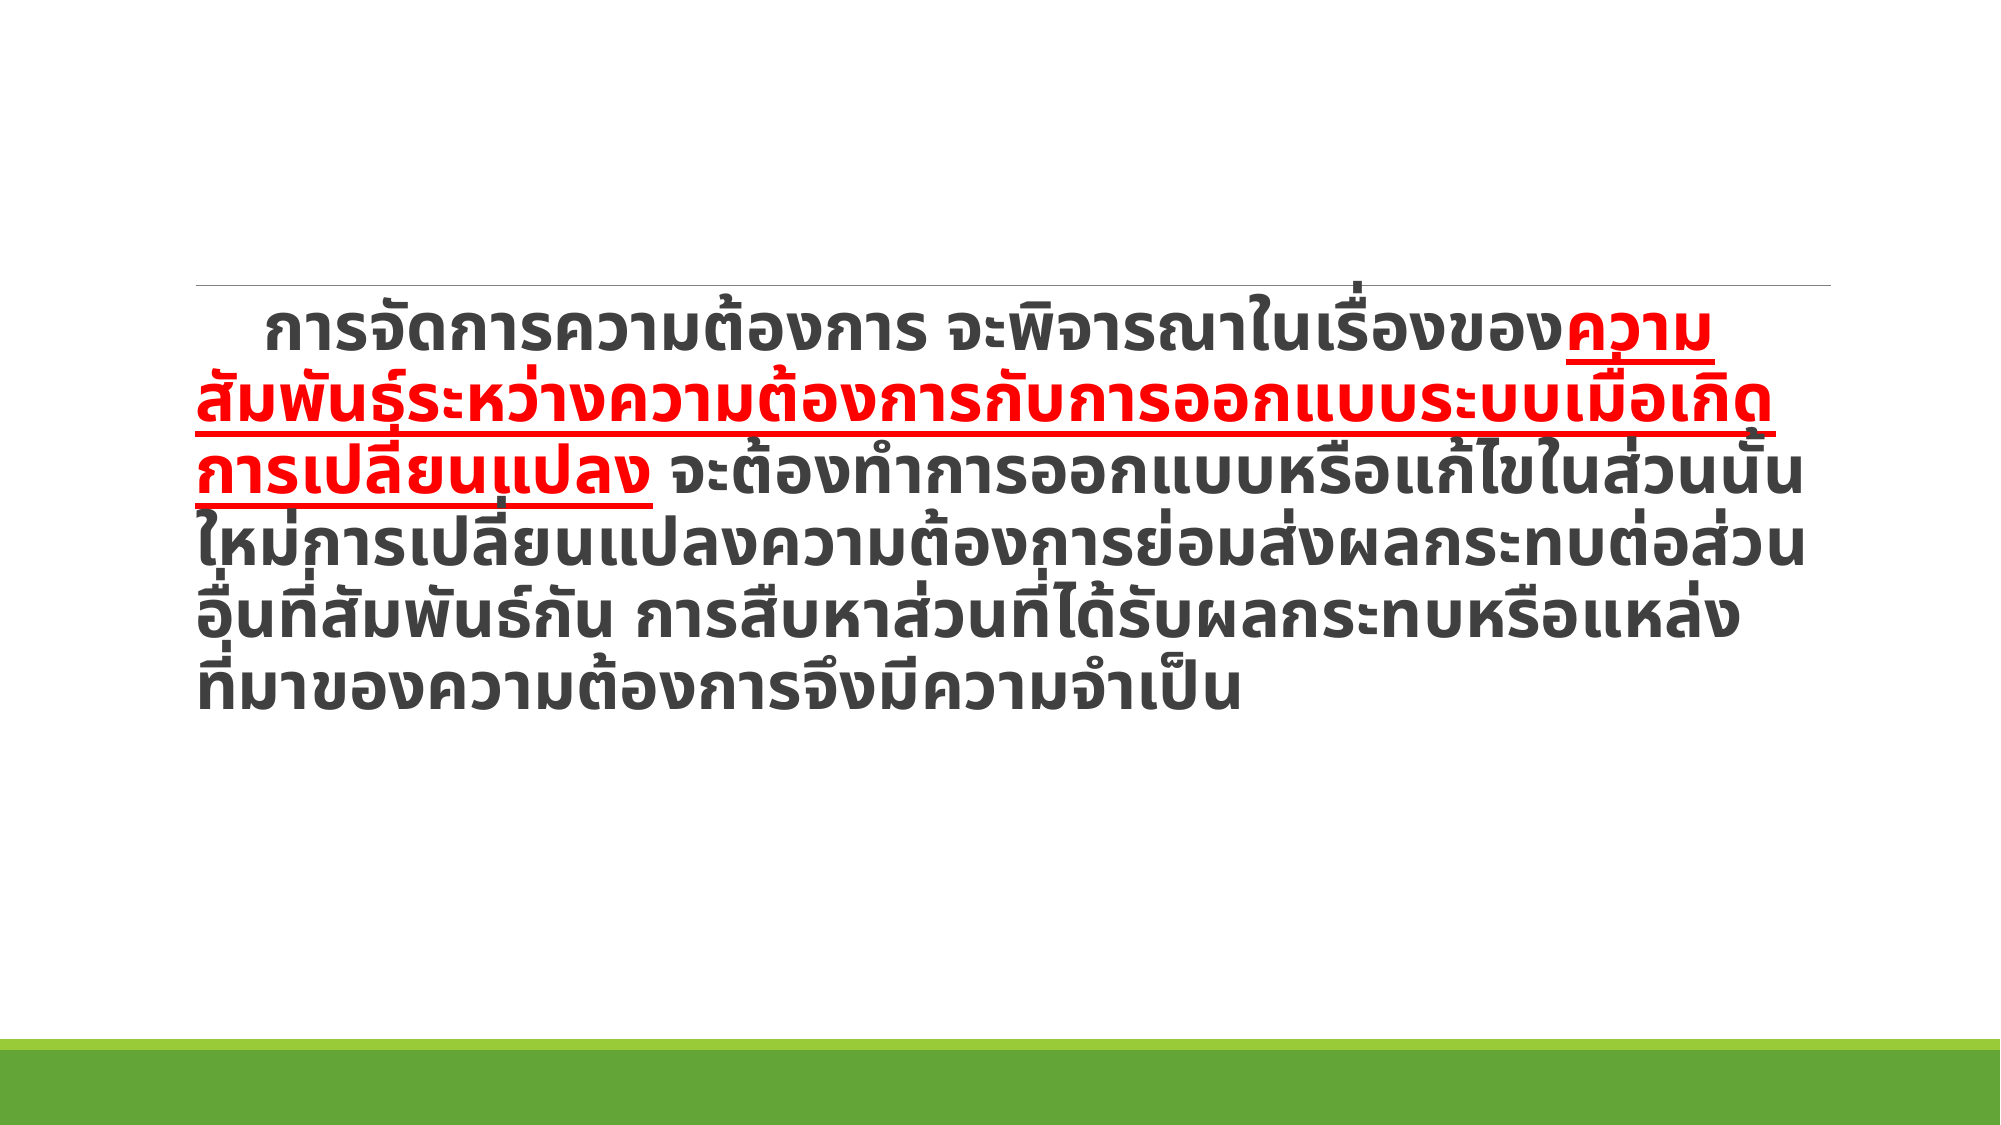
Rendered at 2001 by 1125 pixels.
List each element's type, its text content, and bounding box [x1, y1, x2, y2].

list การจัดการความต้องการ จะพิจารณาในเรื่องของความสัมพันธ์ระหว่างความต้องการกับการออกแบบระบบเมื่อเกิดการเปลี่ยนแปลง จะต้องทำการออกแบบหรือแก้ไขในส่วนนั้นใหม่การเปลี่ยนแปลงความต้องการย่อมส่งผลกระทบต่อส่วนอื่นที่สัมพันธ์กัน การสืบหาส่วนที่ได้รับผลกระทบหรือแหล่งที่มาของความต้องการจึงมีความจำเป็น [180, 285, 1830, 1056]
